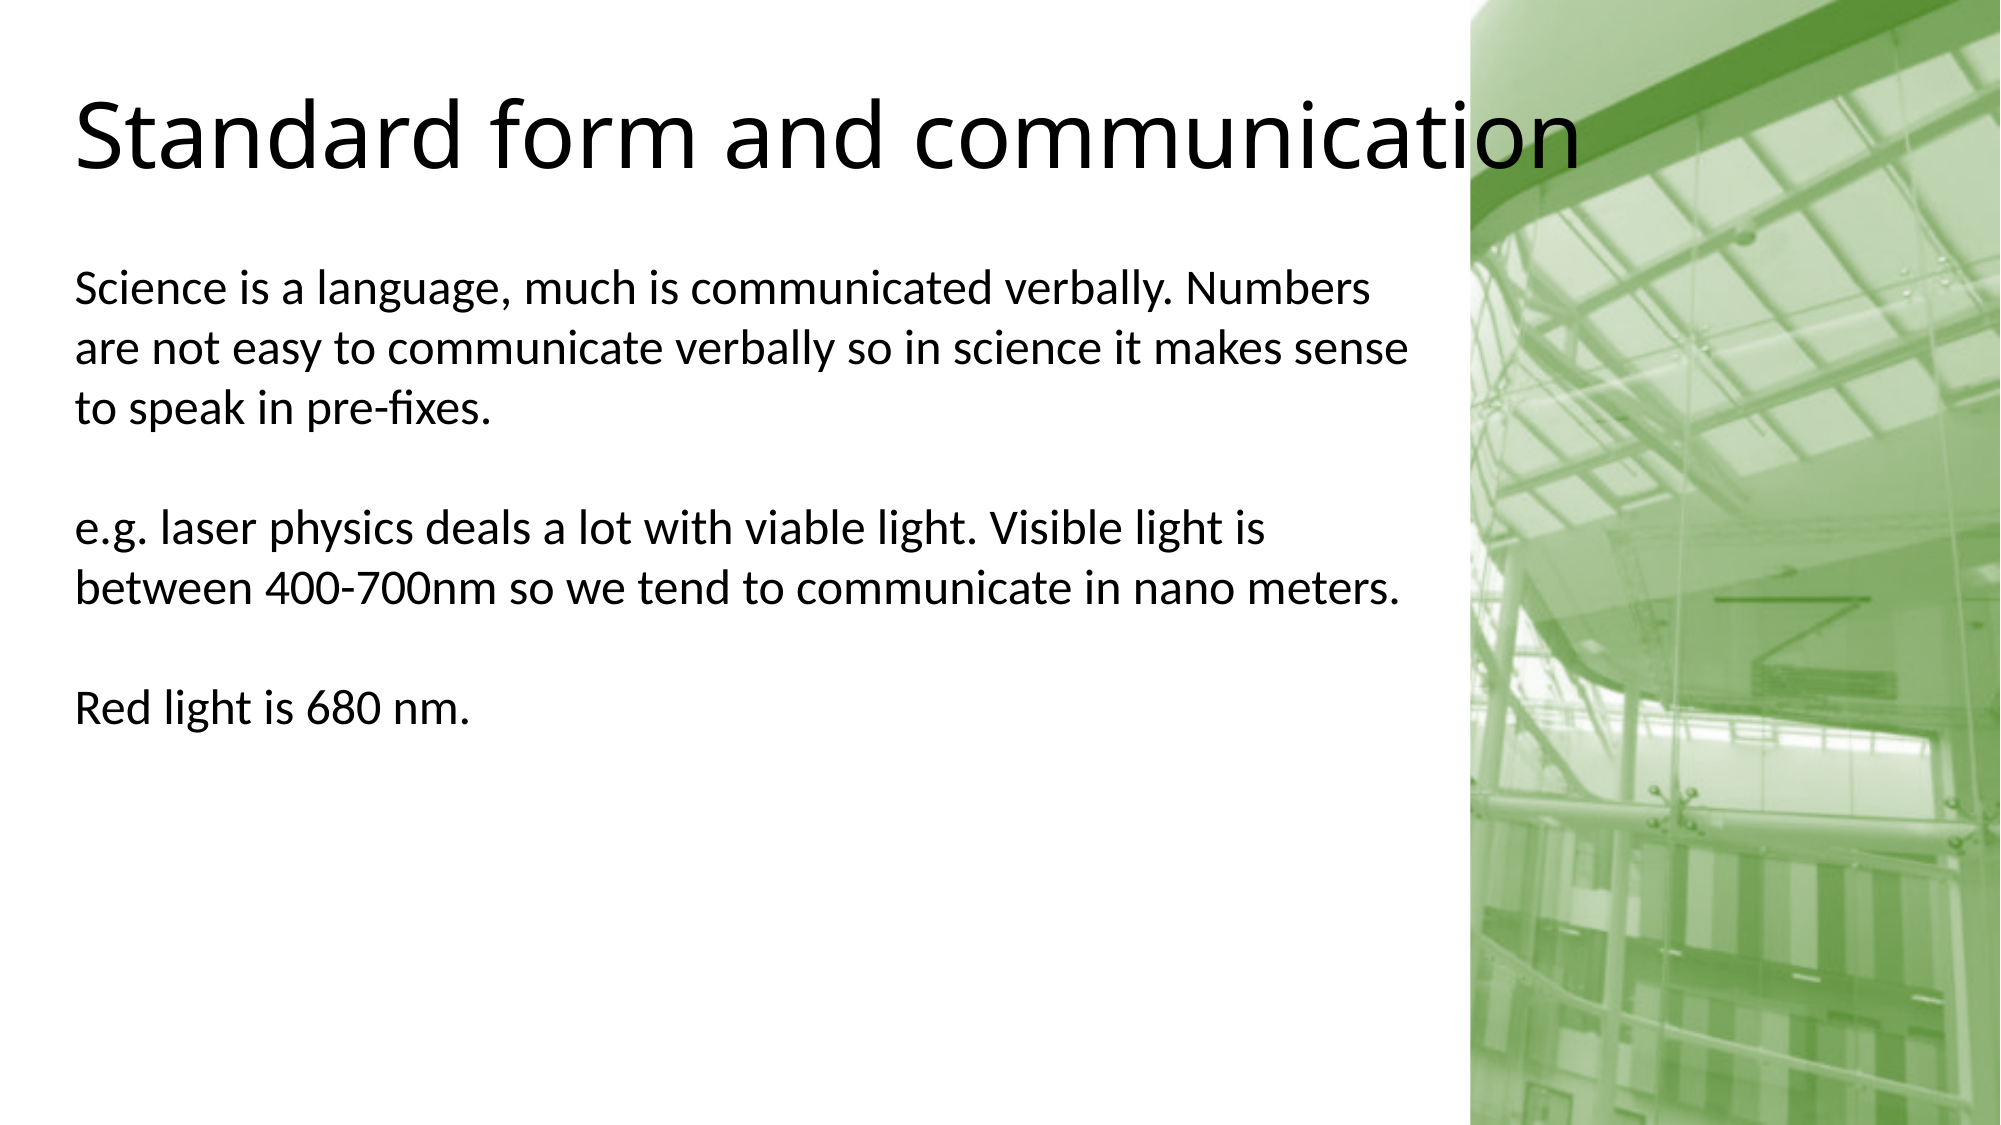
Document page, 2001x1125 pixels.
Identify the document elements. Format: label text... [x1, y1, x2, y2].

text_box Science is a language, much is communicated verbally. Numbers are not easy to communicate verbally so in science it makes sense to speak in pre-fixes. e.g. laser physics deals a lot with viable light. Visible light is between 400-700nm so we tend to communicate in nano meters. Red light is 680 nm. [59, 247, 1445, 803]
picture [1470, 0, 2000, 1125]
title Standard form and communication [59, 29, 1470, 248]
